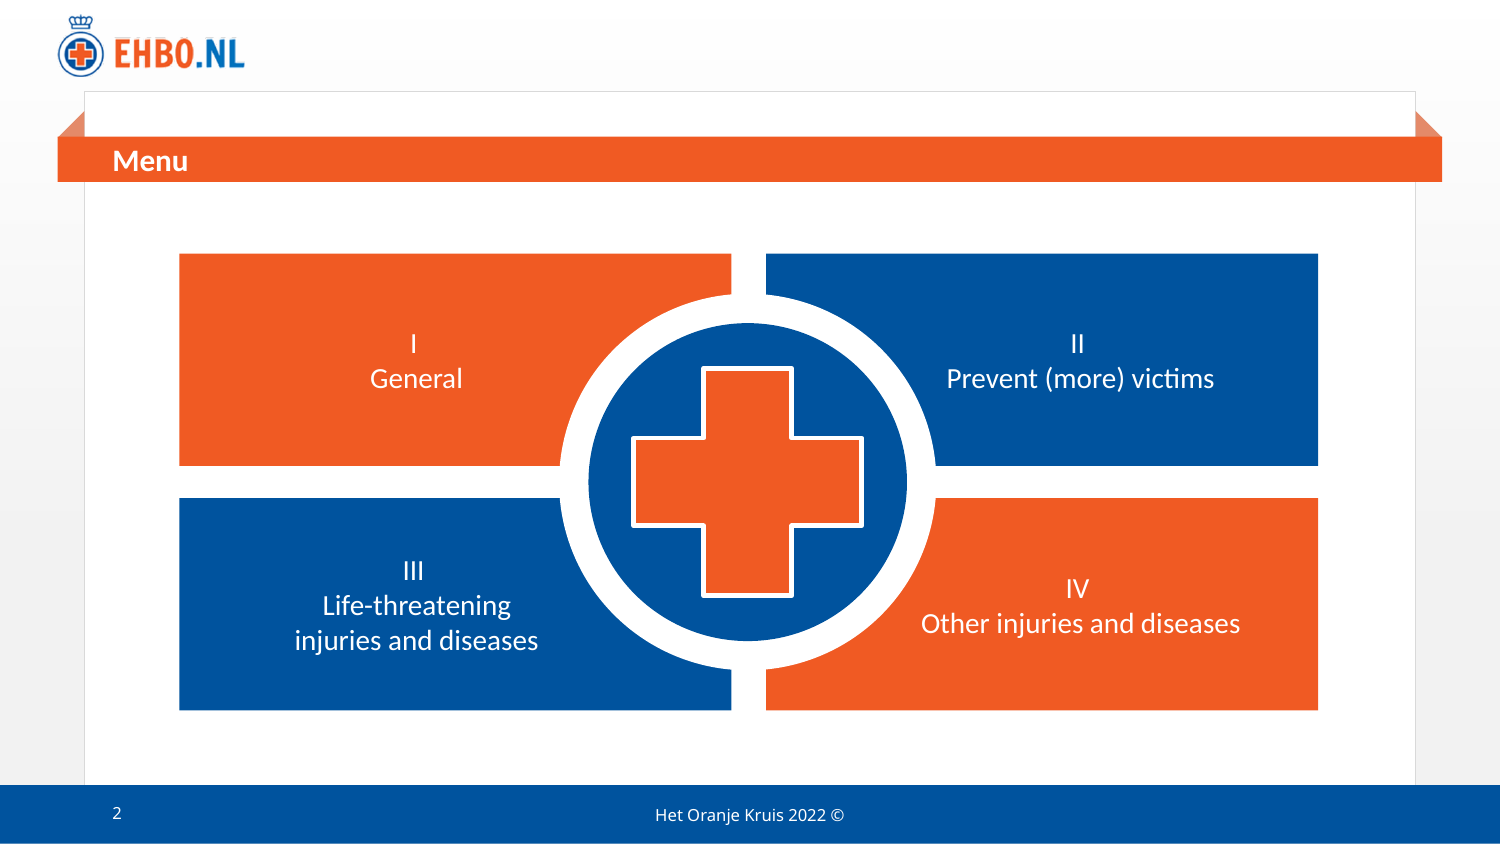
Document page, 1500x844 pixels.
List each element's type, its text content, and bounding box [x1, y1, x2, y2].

footer Het Oranje Kruis 2022 © [512, 793, 988, 836]
text_box II Prevent (more) victims [764, 251, 1320, 468]
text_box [558, 293, 937, 671]
text_box IV Other injuries and diseases [764, 496, 1320, 712]
text_box [112, 137, 1223, 183]
text_box [67, 36, 243, 58]
text_box I General [177, 251, 734, 468]
text_box III Life-threatening injuries and diseases [177, 496, 734, 712]
slide_number 2 [112, 793, 349, 836]
